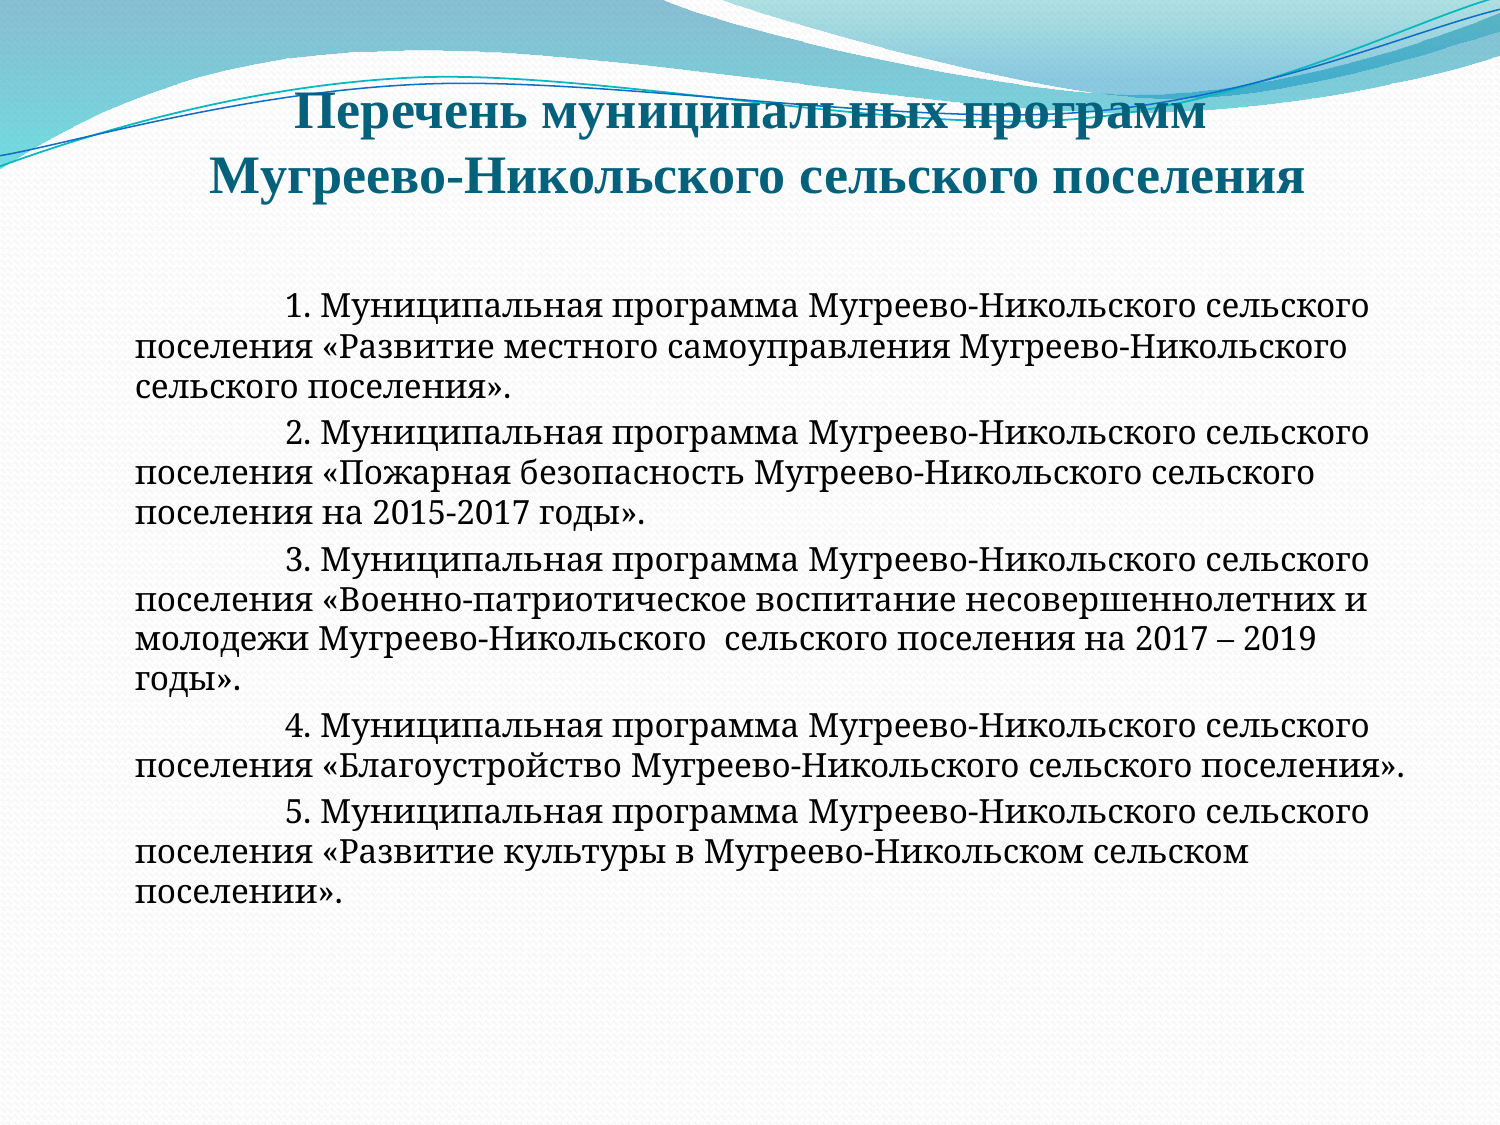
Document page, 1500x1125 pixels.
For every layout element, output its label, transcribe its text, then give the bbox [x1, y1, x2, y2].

title Перечень муниципальных программ Мугреево-Никольского сельского поселения [76, 66, 1427, 254]
list 1. Муниципальная программа Мугреево-Никольского сельского поселения «Развитие местного самоуправления Мугреево-Никольского сельского поселения». 2. Муниципальная программа Мугреево-Никольского сельского поселения «Пожарная безопасность Мугреево-Никольского сельского поселения на 2015-2017 годы». 3. Муниципальная программа Мугреево-Никольского сельского поселения «Военно-патриотическое воспитание несовершеннолетних и молодежи Мугреево-Никольского сельского поселения на 2017 – 2019 годы». 4. Муниципальная программа Мугреево-Никольского сельского поселения «Благоустройство Мугреево-Никольского сельского поселения». 5. Муниципальная программа Мугреево-Никольского сельского поселения «Развитие культуры в Мугреево-Никольском сельском поселении». [75, 219, 1425, 1083]
